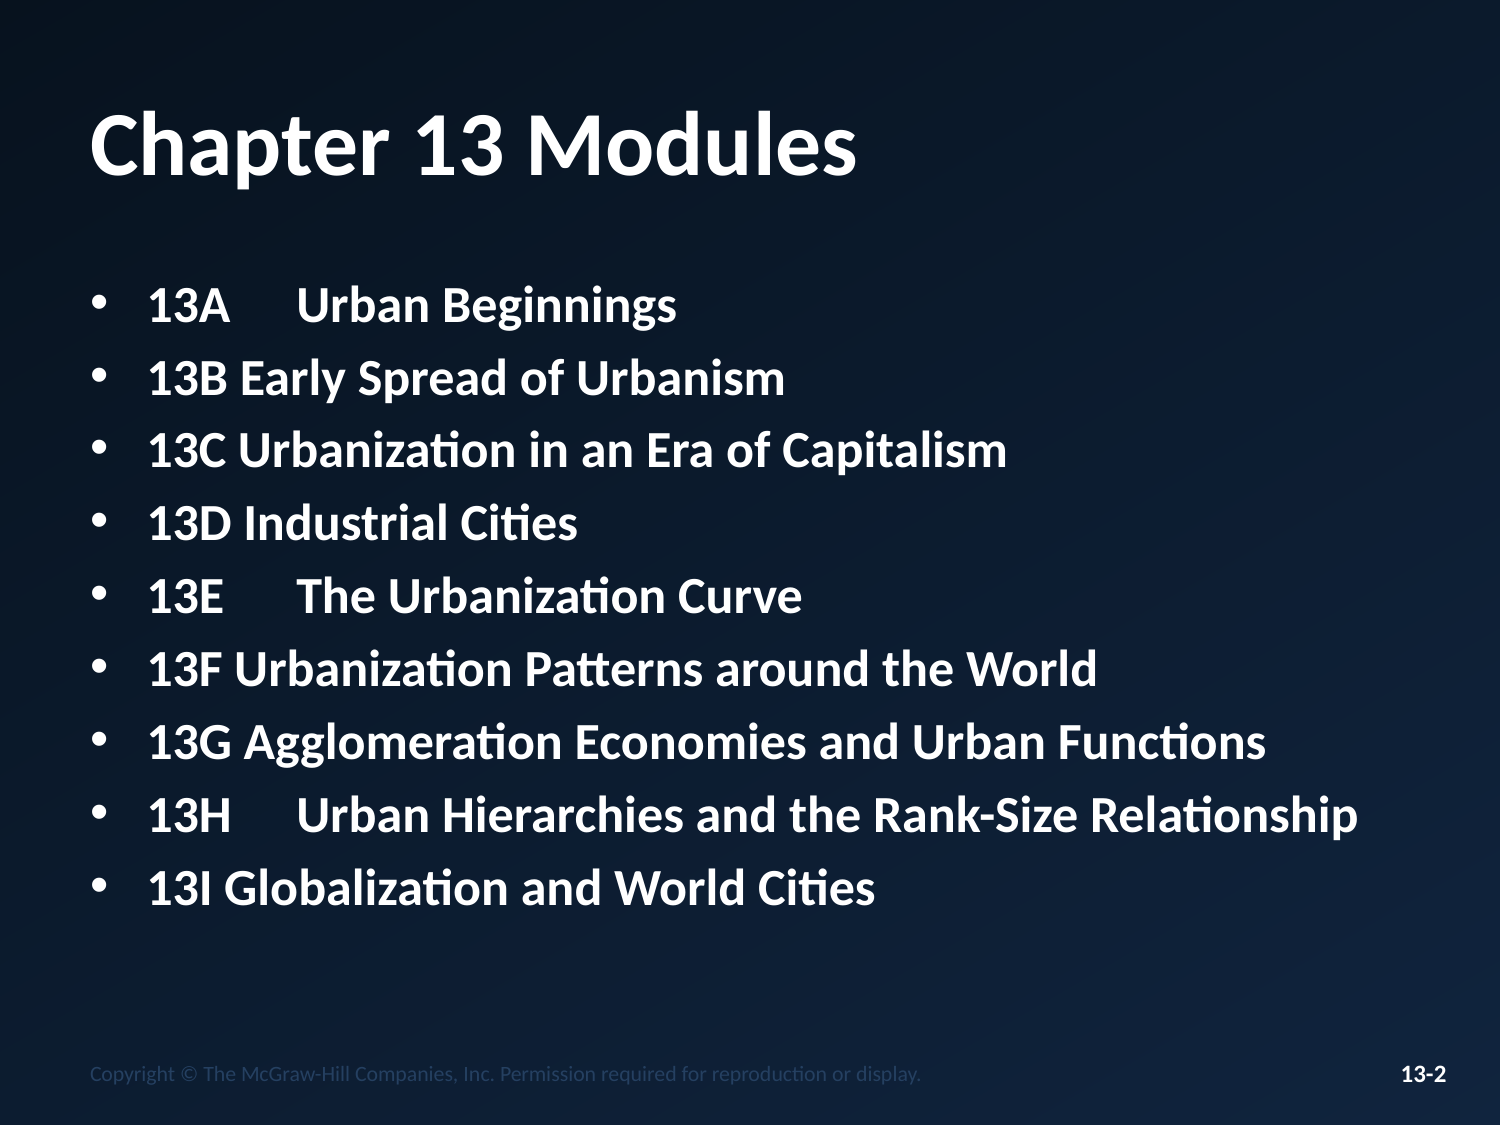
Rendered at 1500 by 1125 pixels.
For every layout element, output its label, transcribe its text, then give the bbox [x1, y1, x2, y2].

list 13A Urban Beginnings 13B Early Spread of Urbanism 13C Urbanization in an Era of Capitalism 13D Industrial Cities 13E The Urbanization Curve 13F Urbanization Patterns around the World 13G Agglomeration Economies and Urban Functions 13H Urban Hierarchies and the Rank-Size Relationship 13I Globalization and World Cities [74, 262, 1451, 1006]
footer Copyright © The McGraw-Hill Companies, Inc. Permission required for reproduction or display. [75, 1042, 1038, 1103]
slide_number 13-2 [1038, 1042, 1462, 1103]
title Chapter 13 Modules [74, 44, 1426, 233]
